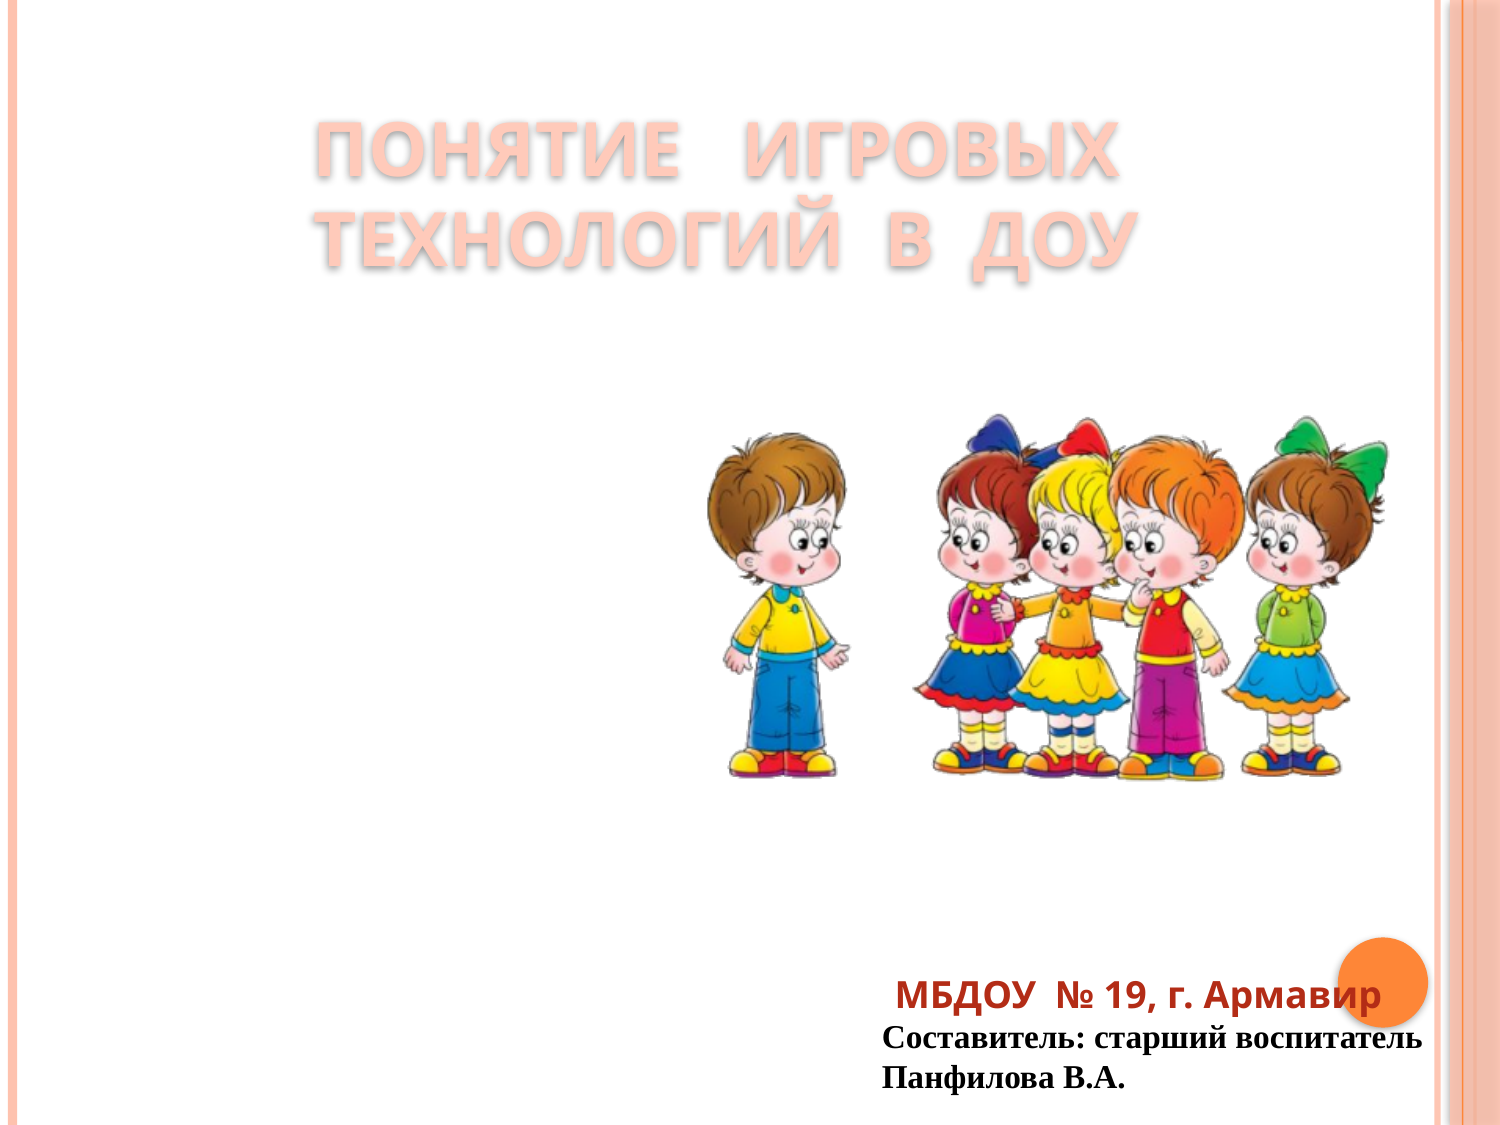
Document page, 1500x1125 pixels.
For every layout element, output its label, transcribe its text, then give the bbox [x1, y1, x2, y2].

text_box ПОНЯТИЕ ИГРОВЫХ ТЕХНОЛОГИЙ В ДОУ [128, 93, 1325, 289]
text_box Составитель: старший воспитатель Панфилова В.А. [867, 1007, 1453, 1103]
picture [702, 339, 1391, 858]
text_box МБДОУ № 19, г. Армавир [879, 963, 1424, 1007]
